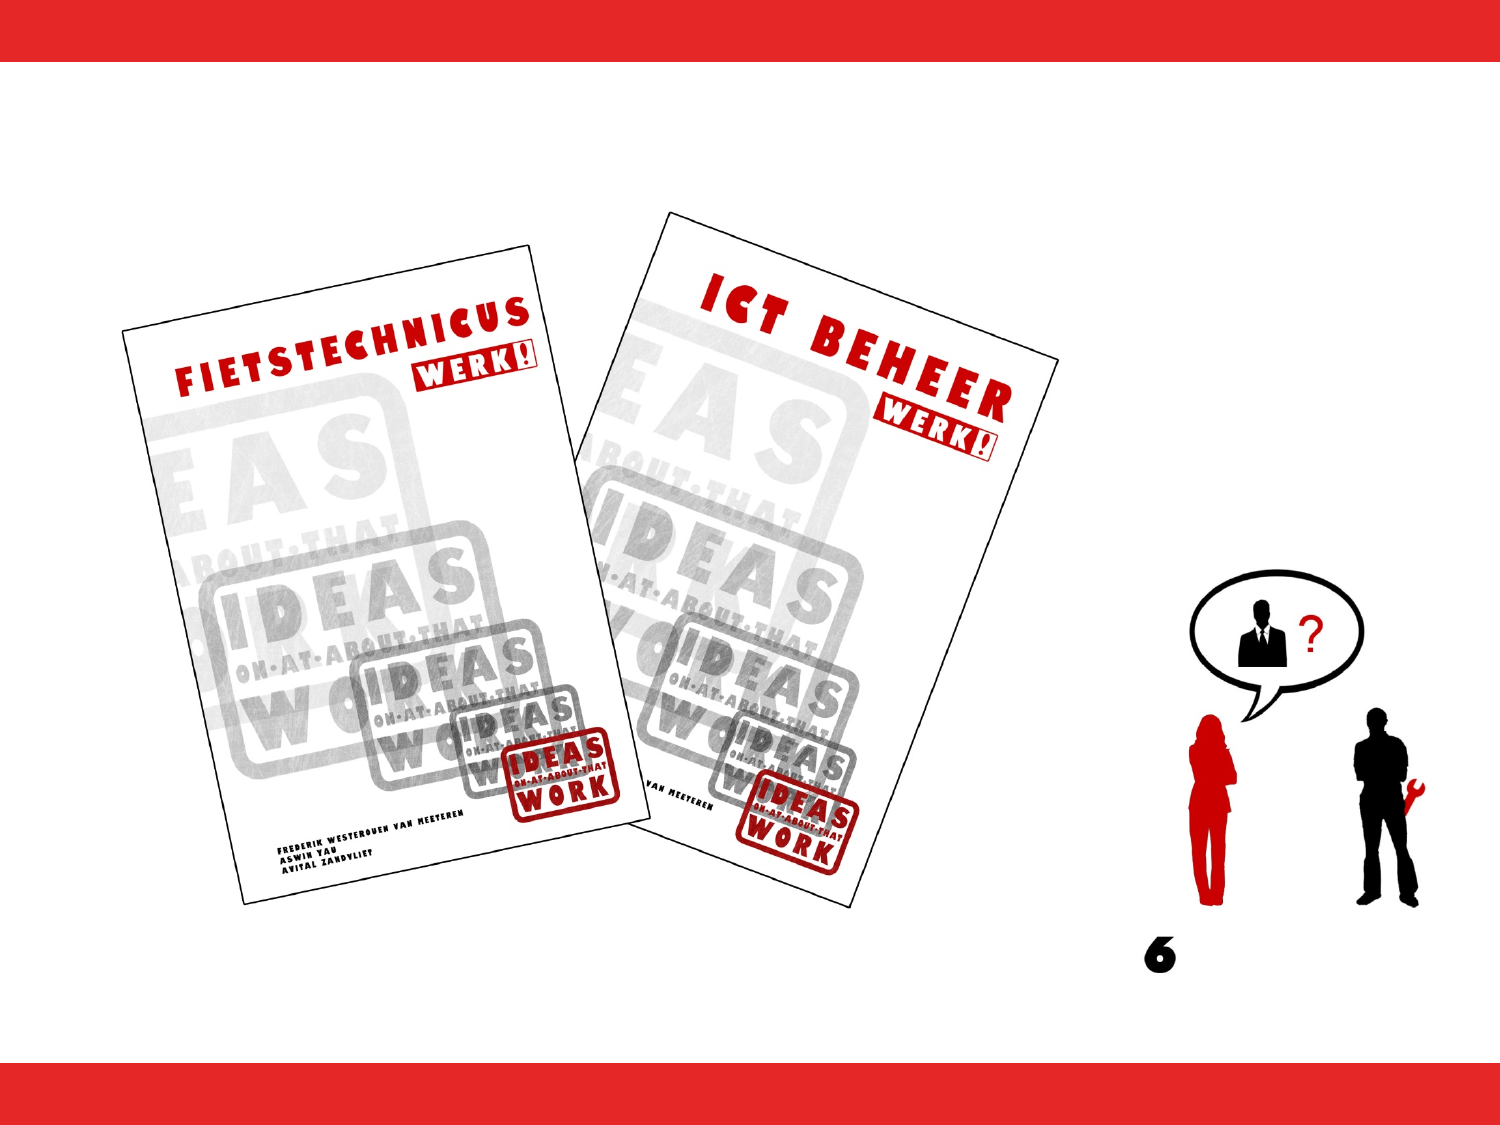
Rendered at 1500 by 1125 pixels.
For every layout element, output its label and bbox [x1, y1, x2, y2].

text_box [0, 1061, 1500, 1125]
text_box [0, 0, 1500, 64]
picture [0, 77, 1500, 1059]
